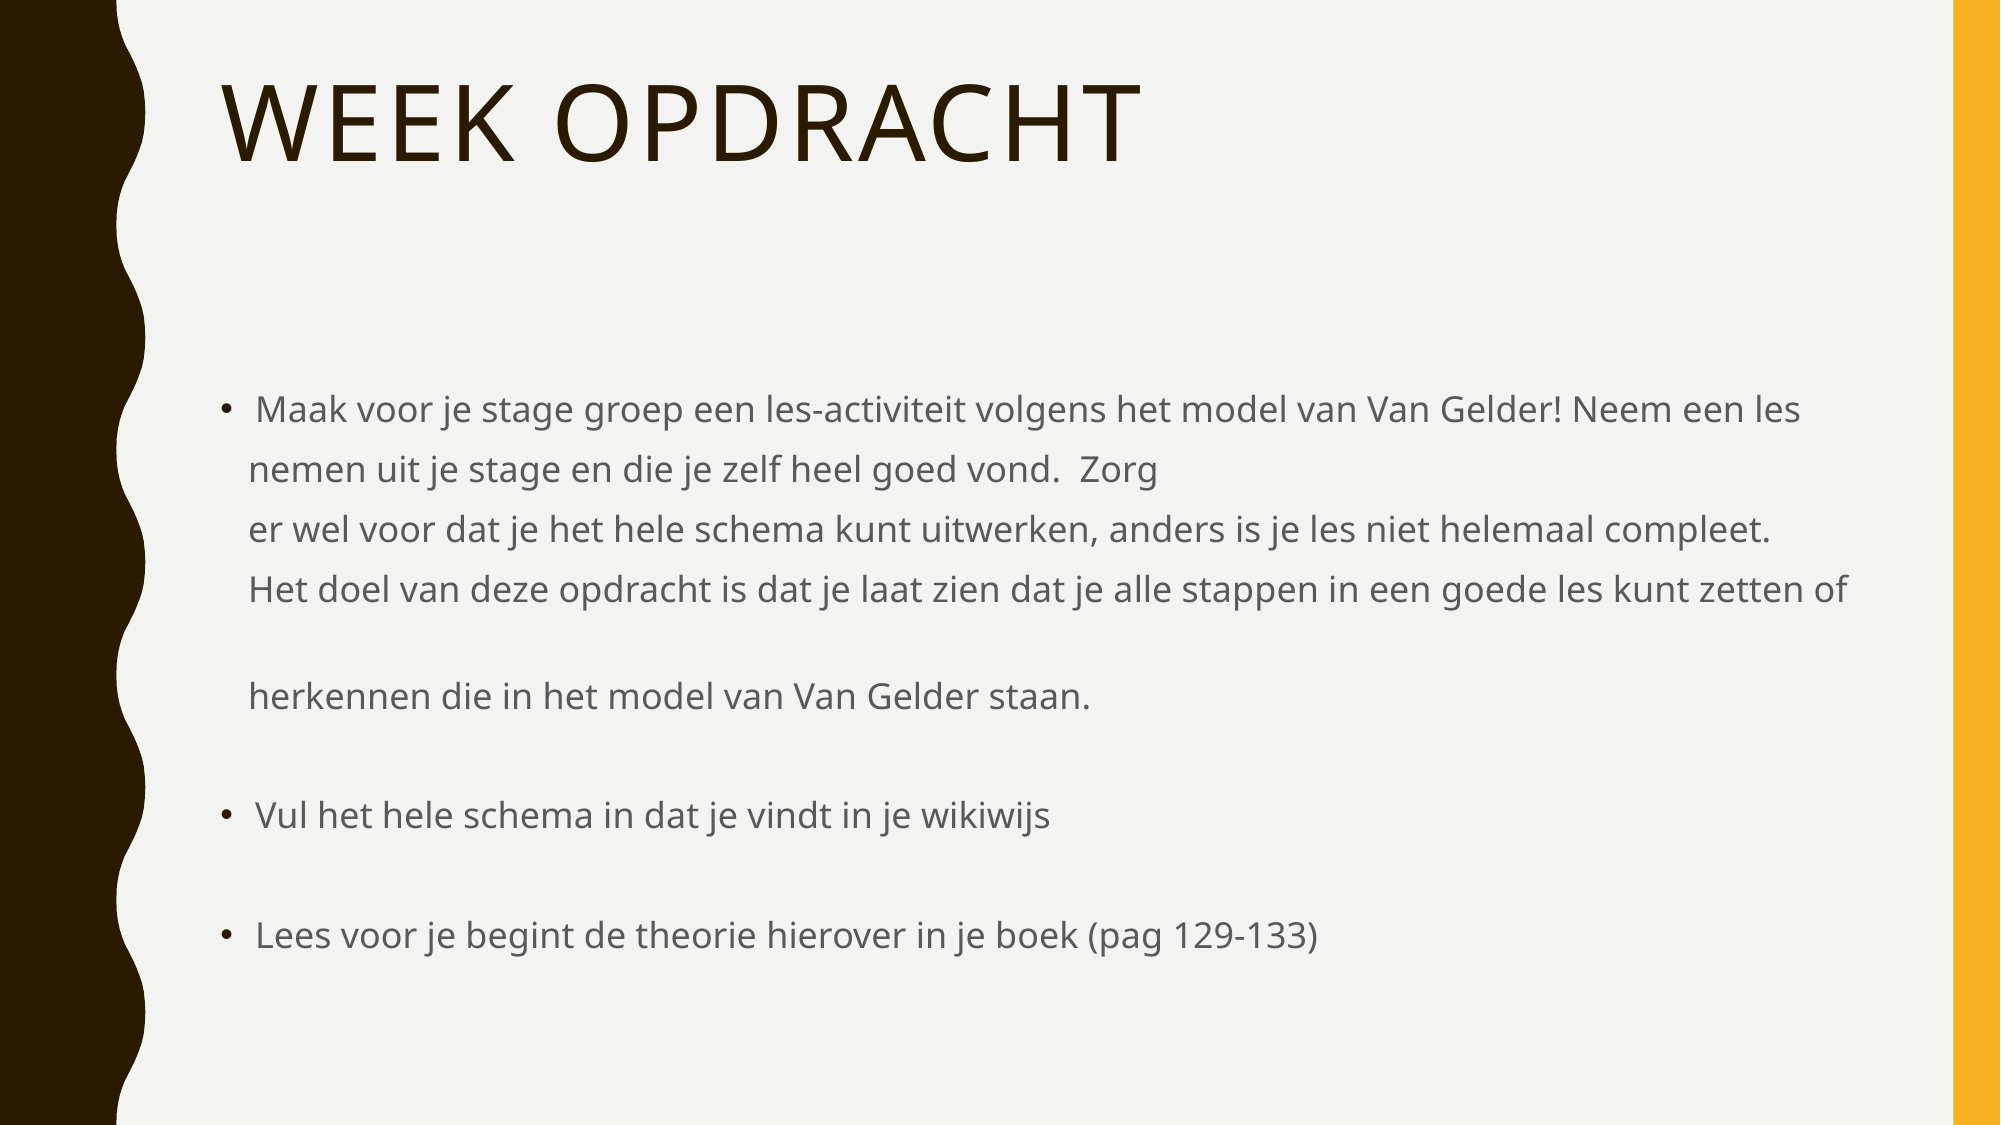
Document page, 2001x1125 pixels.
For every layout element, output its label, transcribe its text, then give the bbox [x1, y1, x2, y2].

title week opdracht [205, 62, 1875, 308]
list Maak voor je stage groep een les-activiteit volgens het model van Van Gelder! Neem een les nemen uit je stage en die je zelf heel goed vond. Zorg er wel voor dat je het hele schema kunt uitwerken, anders is je les niet helemaal compleet. Het doel van deze opdracht is dat je laat zien dat je alle stappen in een goede les kunt zetten of herkennen die in het model van Van Gelder staan. Vul het hele schema in dat je vindt in je wikiwijs Lees voor je begint de theorie hierover in je boek (pag 129-133) [205, 375, 1875, 965]
